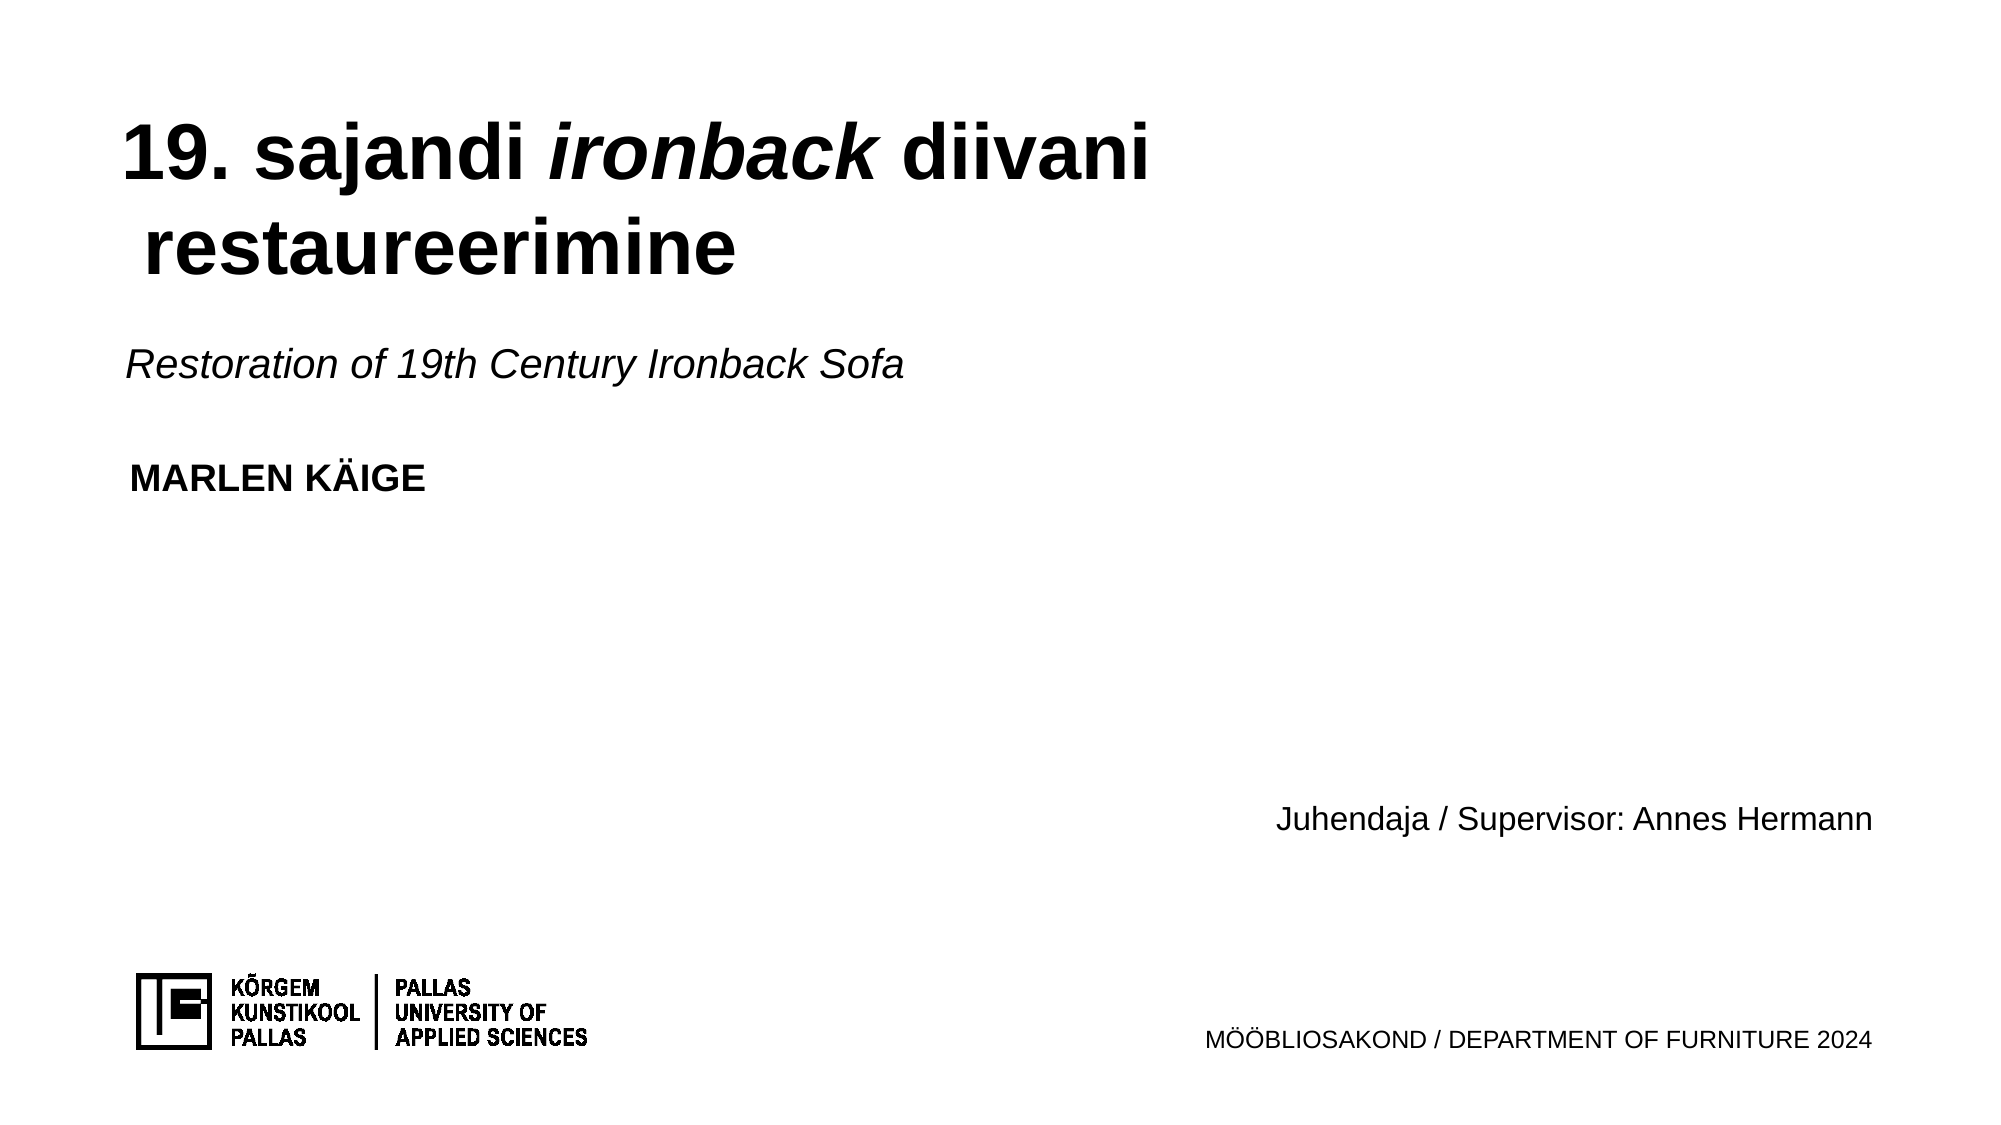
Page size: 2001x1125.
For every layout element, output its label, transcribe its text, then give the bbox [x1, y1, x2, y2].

text_box MÖÖBLIOSAKOND / DEPARTMENT OF FURNITURE 2024 [889, 994, 1889, 1062]
text_box Restoration of 19th Century Ironback Sofa [110, 329, 1891, 446]
text_box Juhendaja / Supervisor: Annes Hermann [107, 690, 1889, 902]
text_box MARLEN KÄIGE [114, 445, 1887, 507]
picture [136, 973, 587, 1050]
text_box 19. sajandi ironback diivani restaureerimine [106, 93, 1887, 326]
